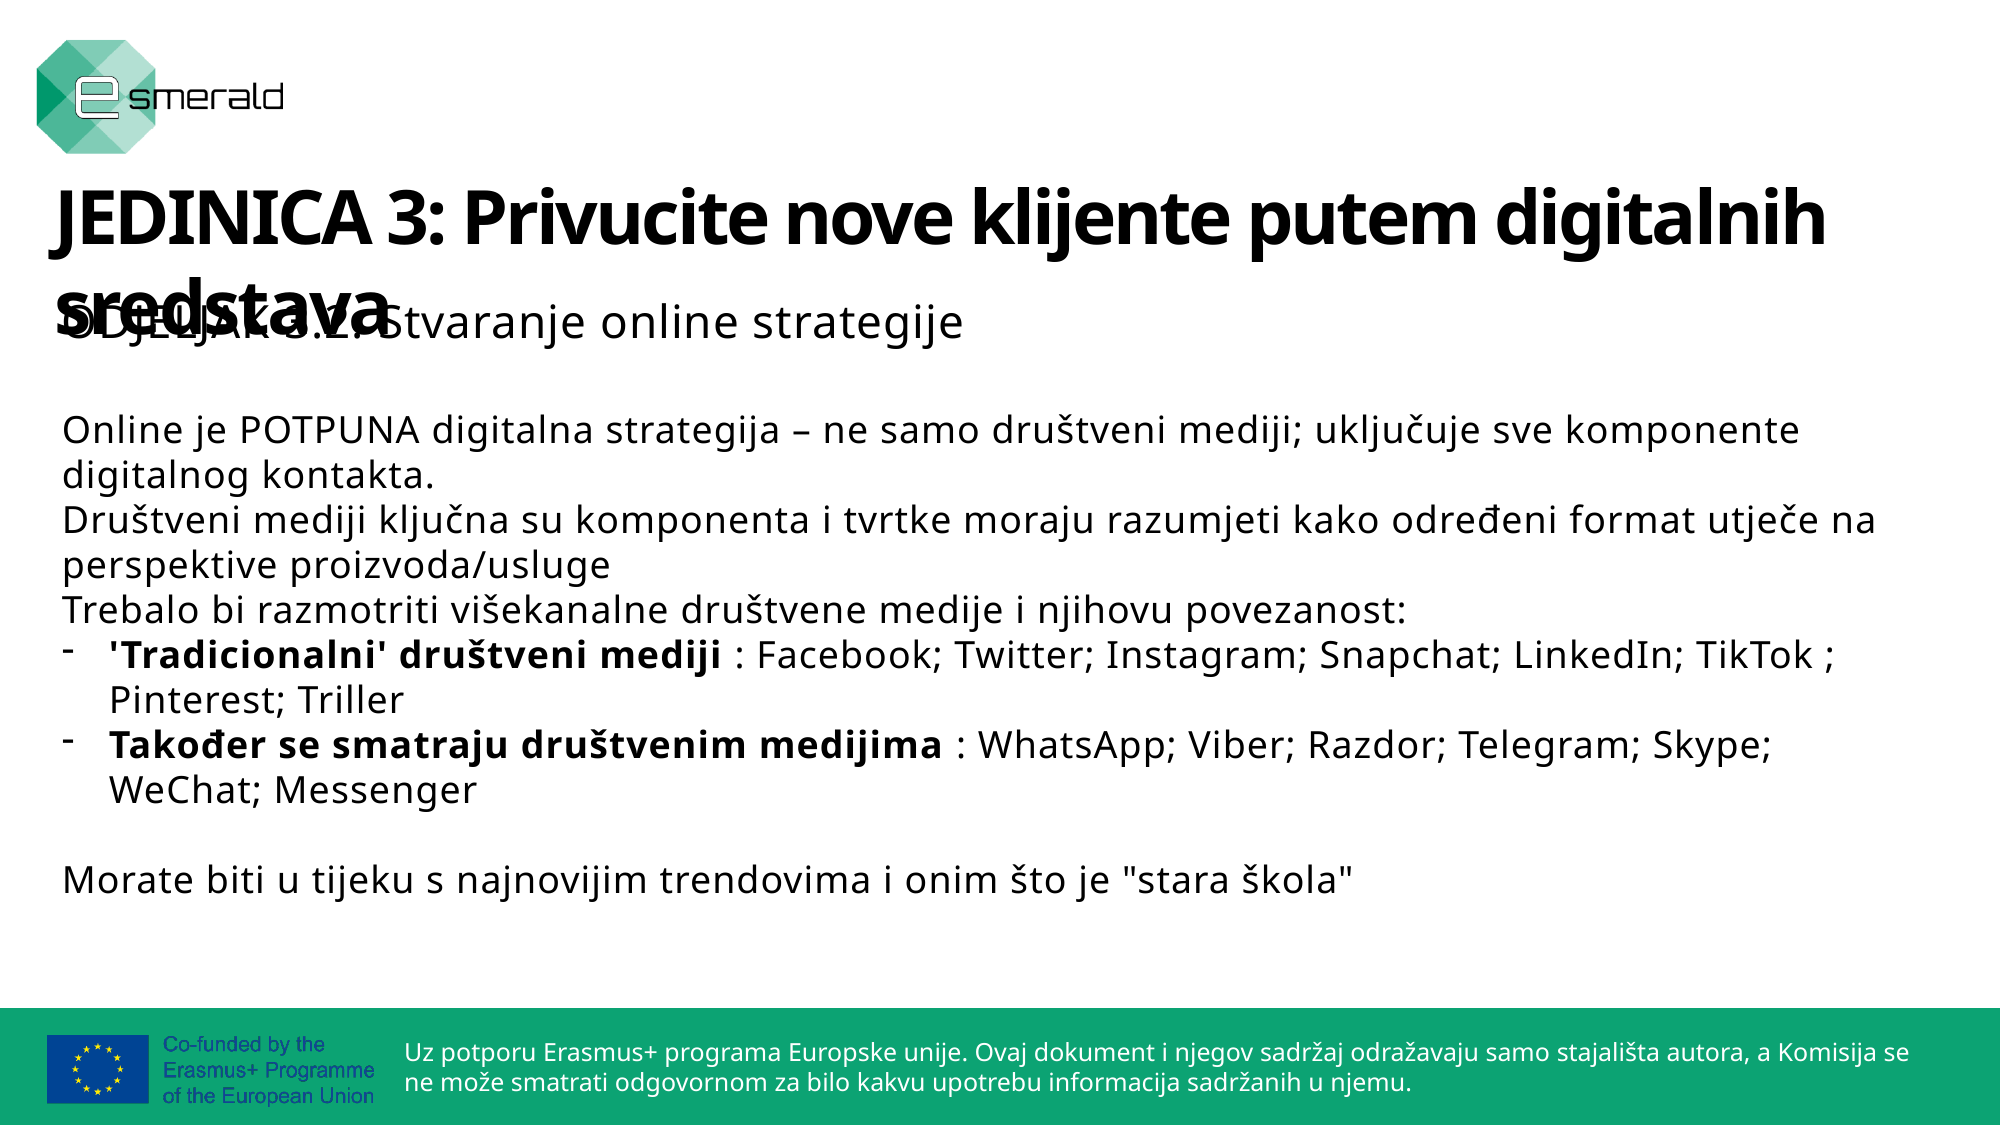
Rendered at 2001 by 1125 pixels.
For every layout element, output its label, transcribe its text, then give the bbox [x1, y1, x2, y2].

picture [15, 18, 302, 169]
text_box ODJELJAK 3.2: Stvaranje online strategije [61, 290, 1588, 349]
text_box JEDINICA 3: Privucite nove klijente putem digitalnih sredstava [52, 167, 1914, 350]
picture [47, 1035, 374, 1107]
text_box Online je POTPUNA digitalna strategija – ne samo društveni mediji; uključuje sve komponente digitalnog kontakta. Društveni mediji ključna su komponenta i tvrtke moraju razumjeti kako određeni format utječe na perspektive proizvoda/usluge Trebalo bi razmotriti višekanalne društvene medije i njihovu povezanost: 'Tradicionalni' društveni mediji : Facebook; Twitter; Instagram; Snapchat; LinkedIn; TikTok ; Pinterest; Triller Također se smatraju društvenim medijima : WhatsApp; Viber; Razdor; Telegram; Skype; WeChat; Messenger Morate biti u tijeku s najnovijim trendovima i onim što je "stara škola" [61, 403, 1899, 1006]
